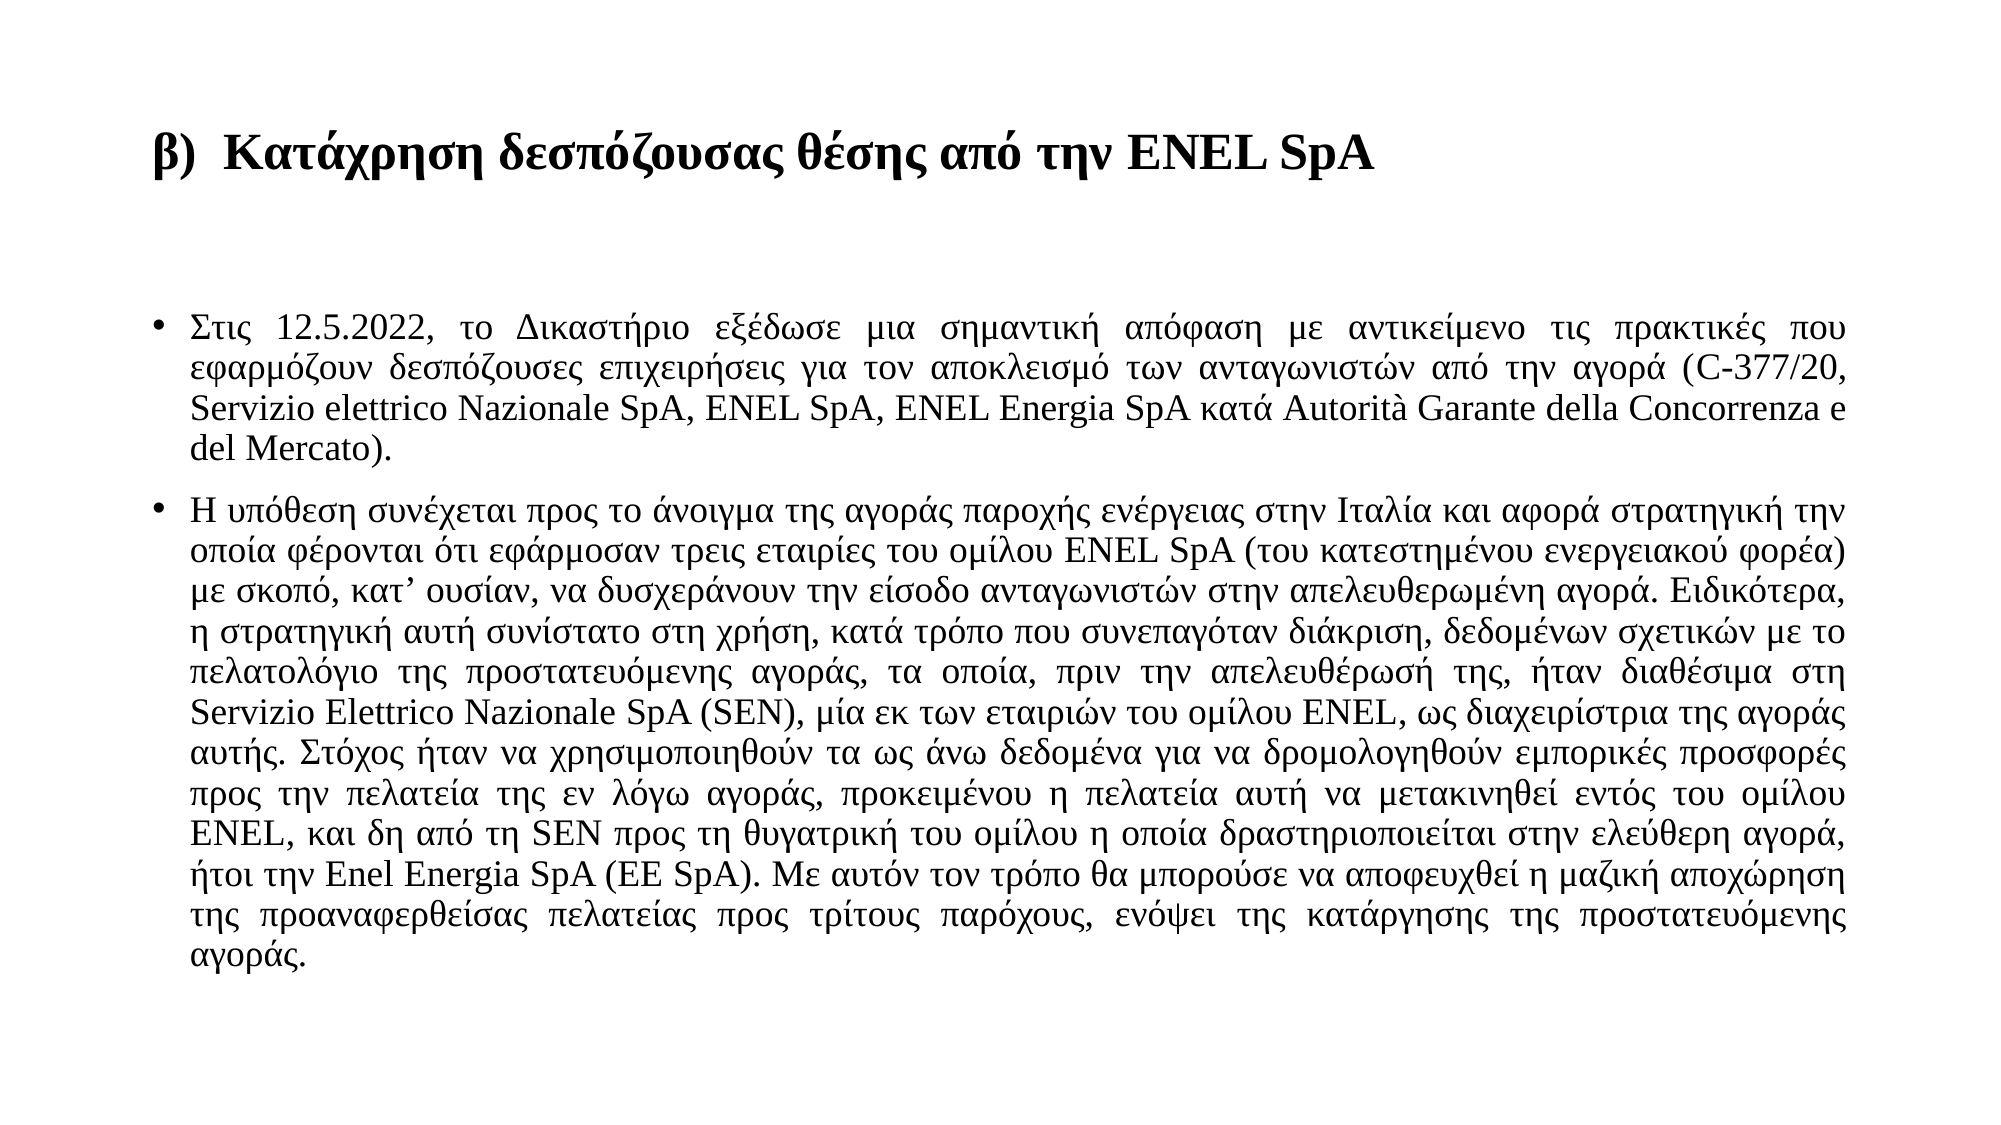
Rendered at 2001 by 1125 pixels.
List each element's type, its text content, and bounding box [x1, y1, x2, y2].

title β) Κατάχρηση δεσπόζουσας θέσης από την ENEL SpA [137, 59, 1863, 278]
list Στις 12.5.2022, το Δικαστήριο εξέδωσε μια σημαντική απόφαση με αντικείμενο τις πρακτικές που εφαρμόζουν δεσπόζουσες επιχειρήσεις για τον αποκλεισμό των ανταγωνιστών από την αγορά (C‑377/20, Servizio elettrico Nazionale SpA, ENEL SpA, ENEL Energia SpA κατά Autorità Garante della Concorrenza e del Mercato). Η υπόθεση συνέχεται προς το άνοιγμα της αγοράς παροχής ενέργειας στην Ιταλία και αφορά στρατηγική την οποία φέρονται ότι εφάρμοσαν τρεις εταιρίες του ομίλου ENEL SpA (του κατεστημένου ενεργειακού φορέα) με σκοπό, κατ’ ουσίαν, να δυσχεράνουν την είσοδο ανταγωνιστών στην απελευθερωμένη αγορά. Ειδικότερα, η στρατηγική αυτή συνίστατο στη χρήση, κατά τρόπο που συνεπαγόταν διάκριση, δεδομένων σχετικών με το πελατολόγιο της προστατευόμενης αγοράς, τα οποία, πριν την απελευθέρωσή της, ήταν διαθέσιμα στη Servizio Elettrico Nazionale SpA (SEN), μία εκ των εταιριών του ομίλου ENEL, ως διαχειρίστρια της αγοράς αυτής. Στόχος ήταν να χρησιμοποιηθούν τα ως άνω δεδομένα για να δρομολογηθούν εμπορικές προσφορές προς την πελατεία της εν λόγω αγοράς, προκειμένου η πελατεία αυτή να μετακινηθεί εντός του ομίλου ENEL, και δη από τη SEN προς τη θυγατρική του ομίλου η οποία δραστηριοποιείται στην ελεύθερη αγορά, ήτοι την Enel Energia SpA (ΕΕ SpA). Με αυτόν τον τρόπο θα μπορούσε να αποφευχθεί η μαζική αποχώρηση της προαναφερθείσας πελατείας προς τρίτους παρόχους, ενόψει της κατάργησης της προστατευόμενης αγοράς. [137, 299, 1863, 1014]
